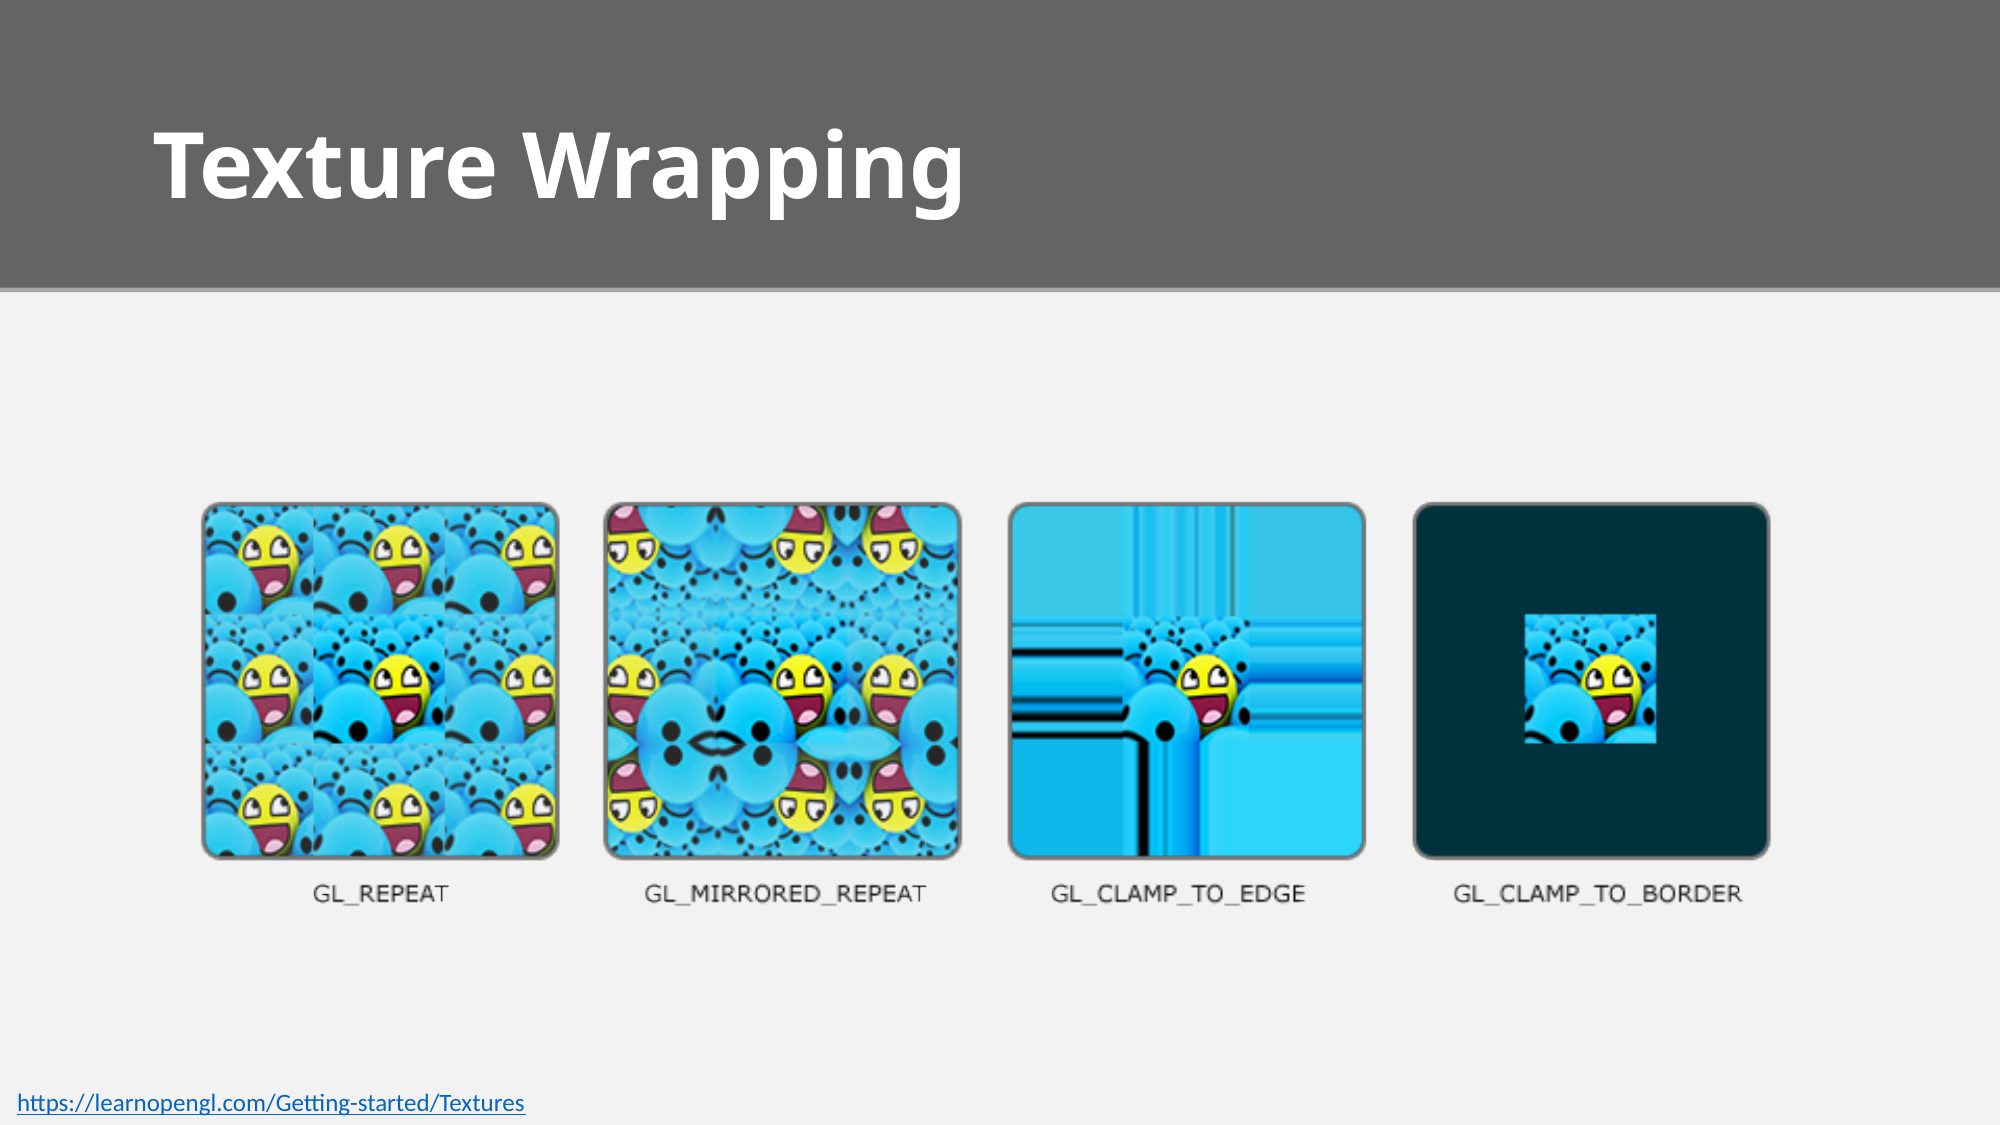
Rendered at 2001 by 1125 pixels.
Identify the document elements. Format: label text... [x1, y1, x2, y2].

picture [166, 473, 1834, 943]
text_box https://learnopengl.com/Getting-started/Textures [2, 1079, 541, 1125]
title Texture Wrapping [137, 59, 1863, 278]
